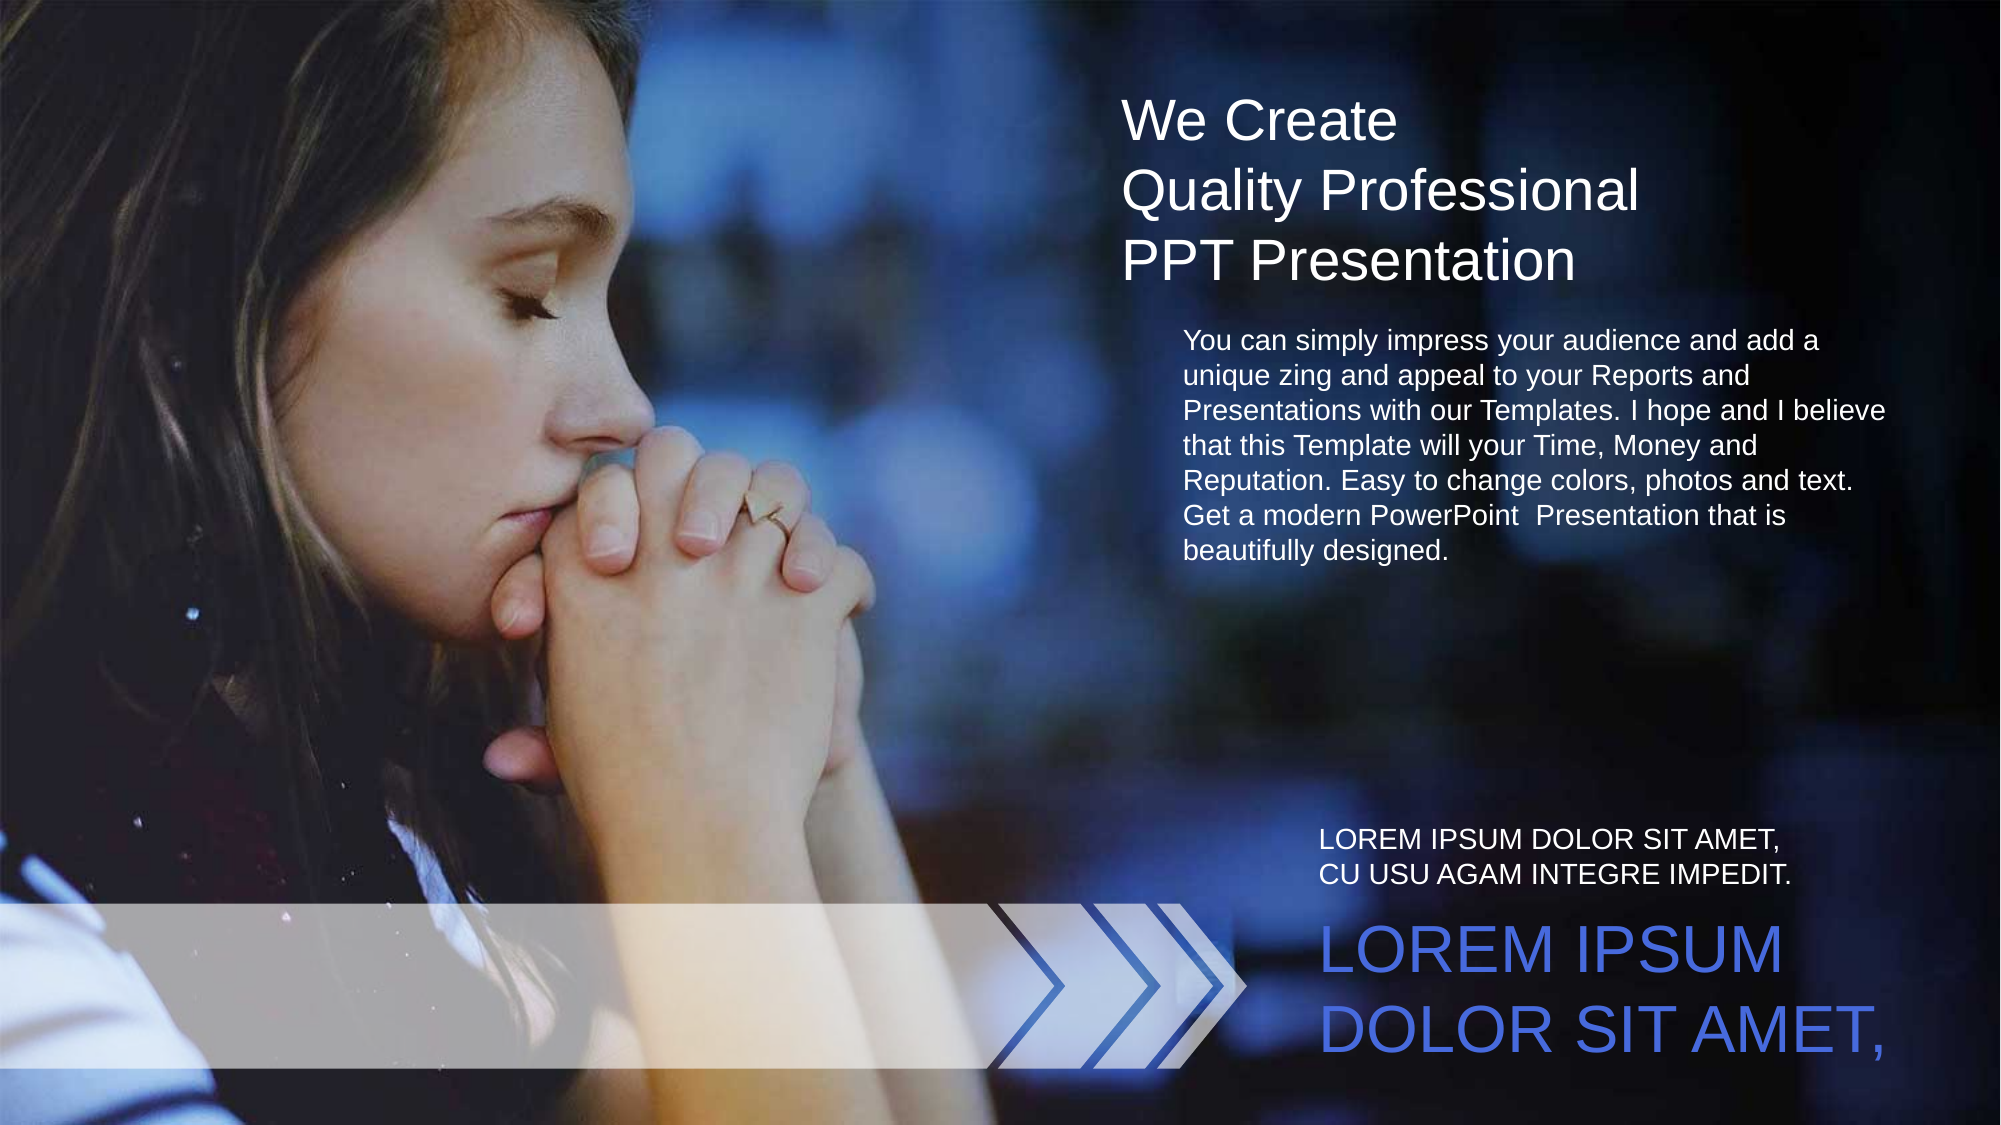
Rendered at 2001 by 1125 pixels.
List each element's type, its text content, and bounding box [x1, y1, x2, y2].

text_box We Create Quality Professional PPT Presentation [1106, 75, 1693, 300]
text_box LOREM IPSUM DOLOR SIT AMET, [1303, 898, 1911, 1073]
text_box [0, 903, 1247, 1069]
picture [0, 0, 2001, 1125]
text_box LOREM IPSUM DOLOR SIT AMET, CU USU AGAM INTEGRE IMPEDIT. [1303, 813, 1911, 898]
text_box You can simply impress your audience and add a unique zing and appeal to your Reports and Presentations with our Templates. I hope and I believe that this Template will your Time, Money and Reputation. Easy to change colors, photos and text. Get a modern PowerPoint Presentation that is beautifully designed. [1165, 313, 1912, 574]
